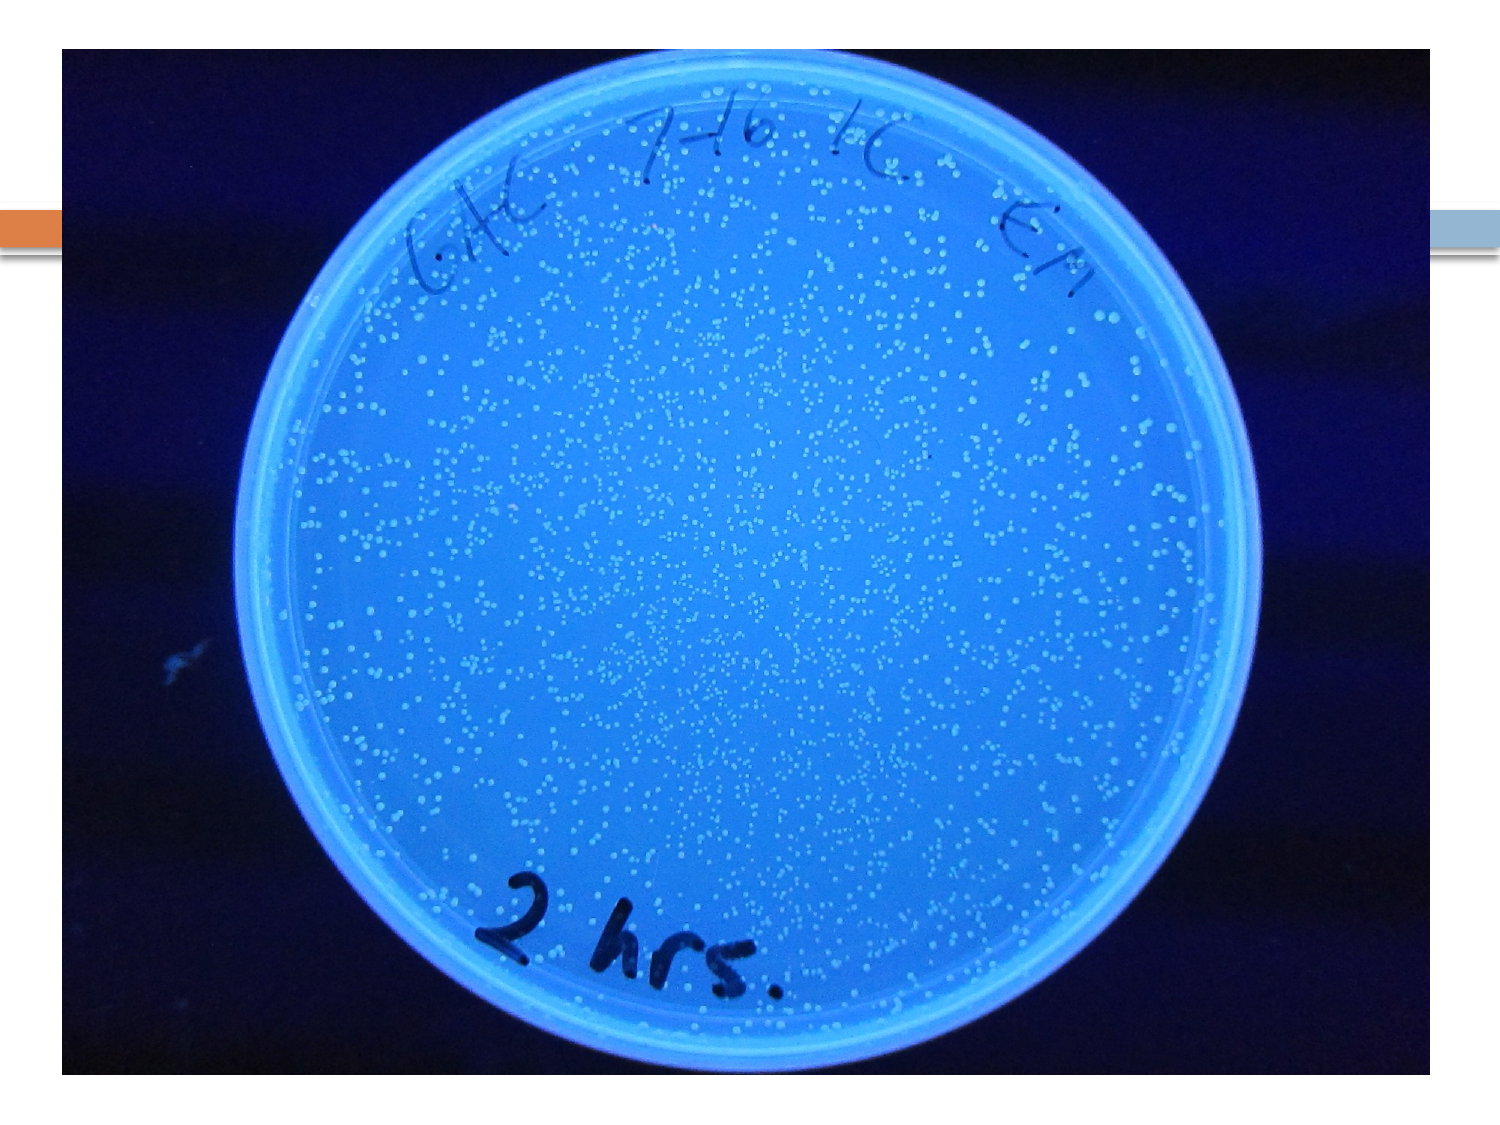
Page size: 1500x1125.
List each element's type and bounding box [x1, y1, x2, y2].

picture [62, 49, 1430, 1076]
